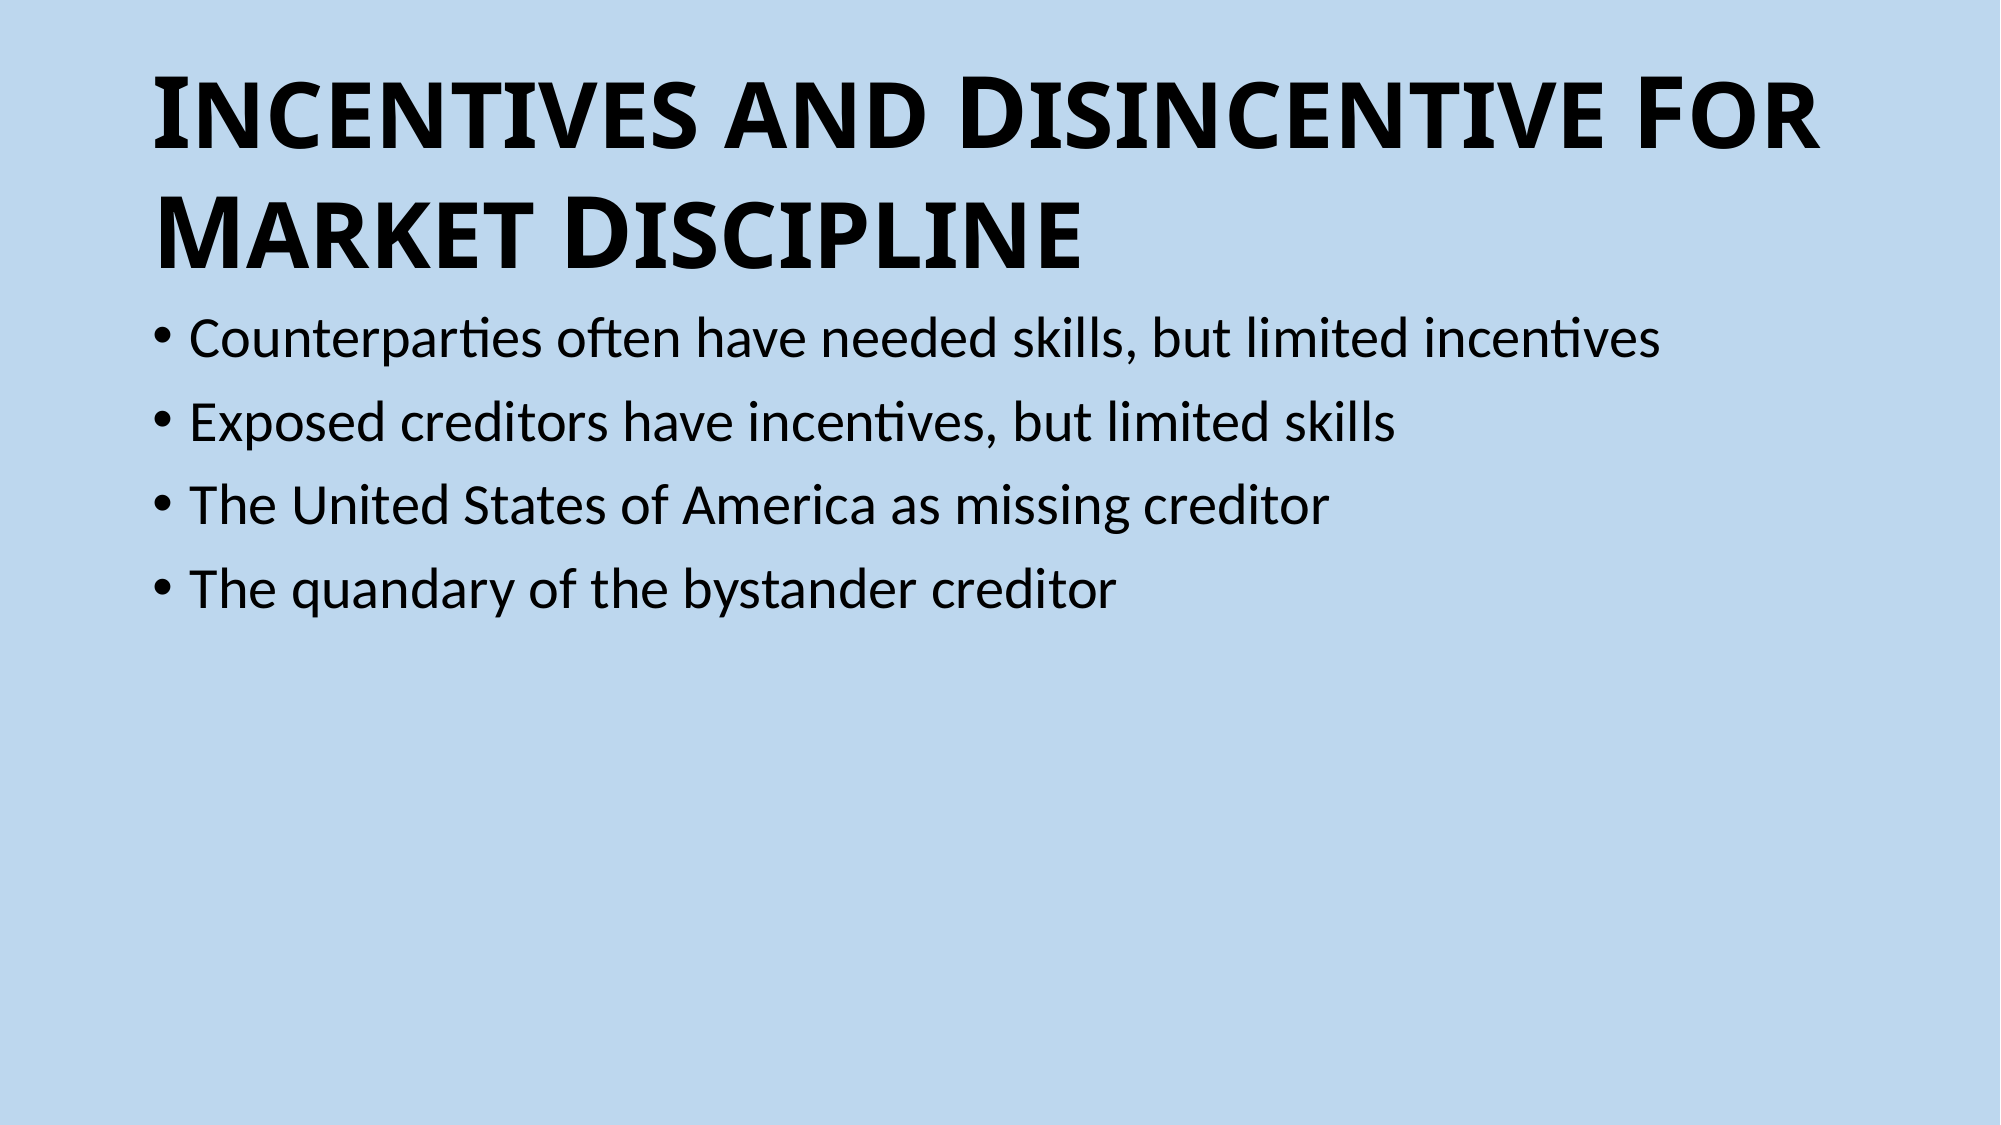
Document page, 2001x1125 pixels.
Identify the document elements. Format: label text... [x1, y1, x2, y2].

title INCENTIVES AND DISINCENTIVE FOR MARKET DISCIPLINE [137, 59, 1863, 278]
list Counterparties often have needed skills, but limited incentives Exposed creditors have incentives, but limited skills The United States of America as missing creditor The quandary of the bystander creditor [137, 299, 1863, 1014]
